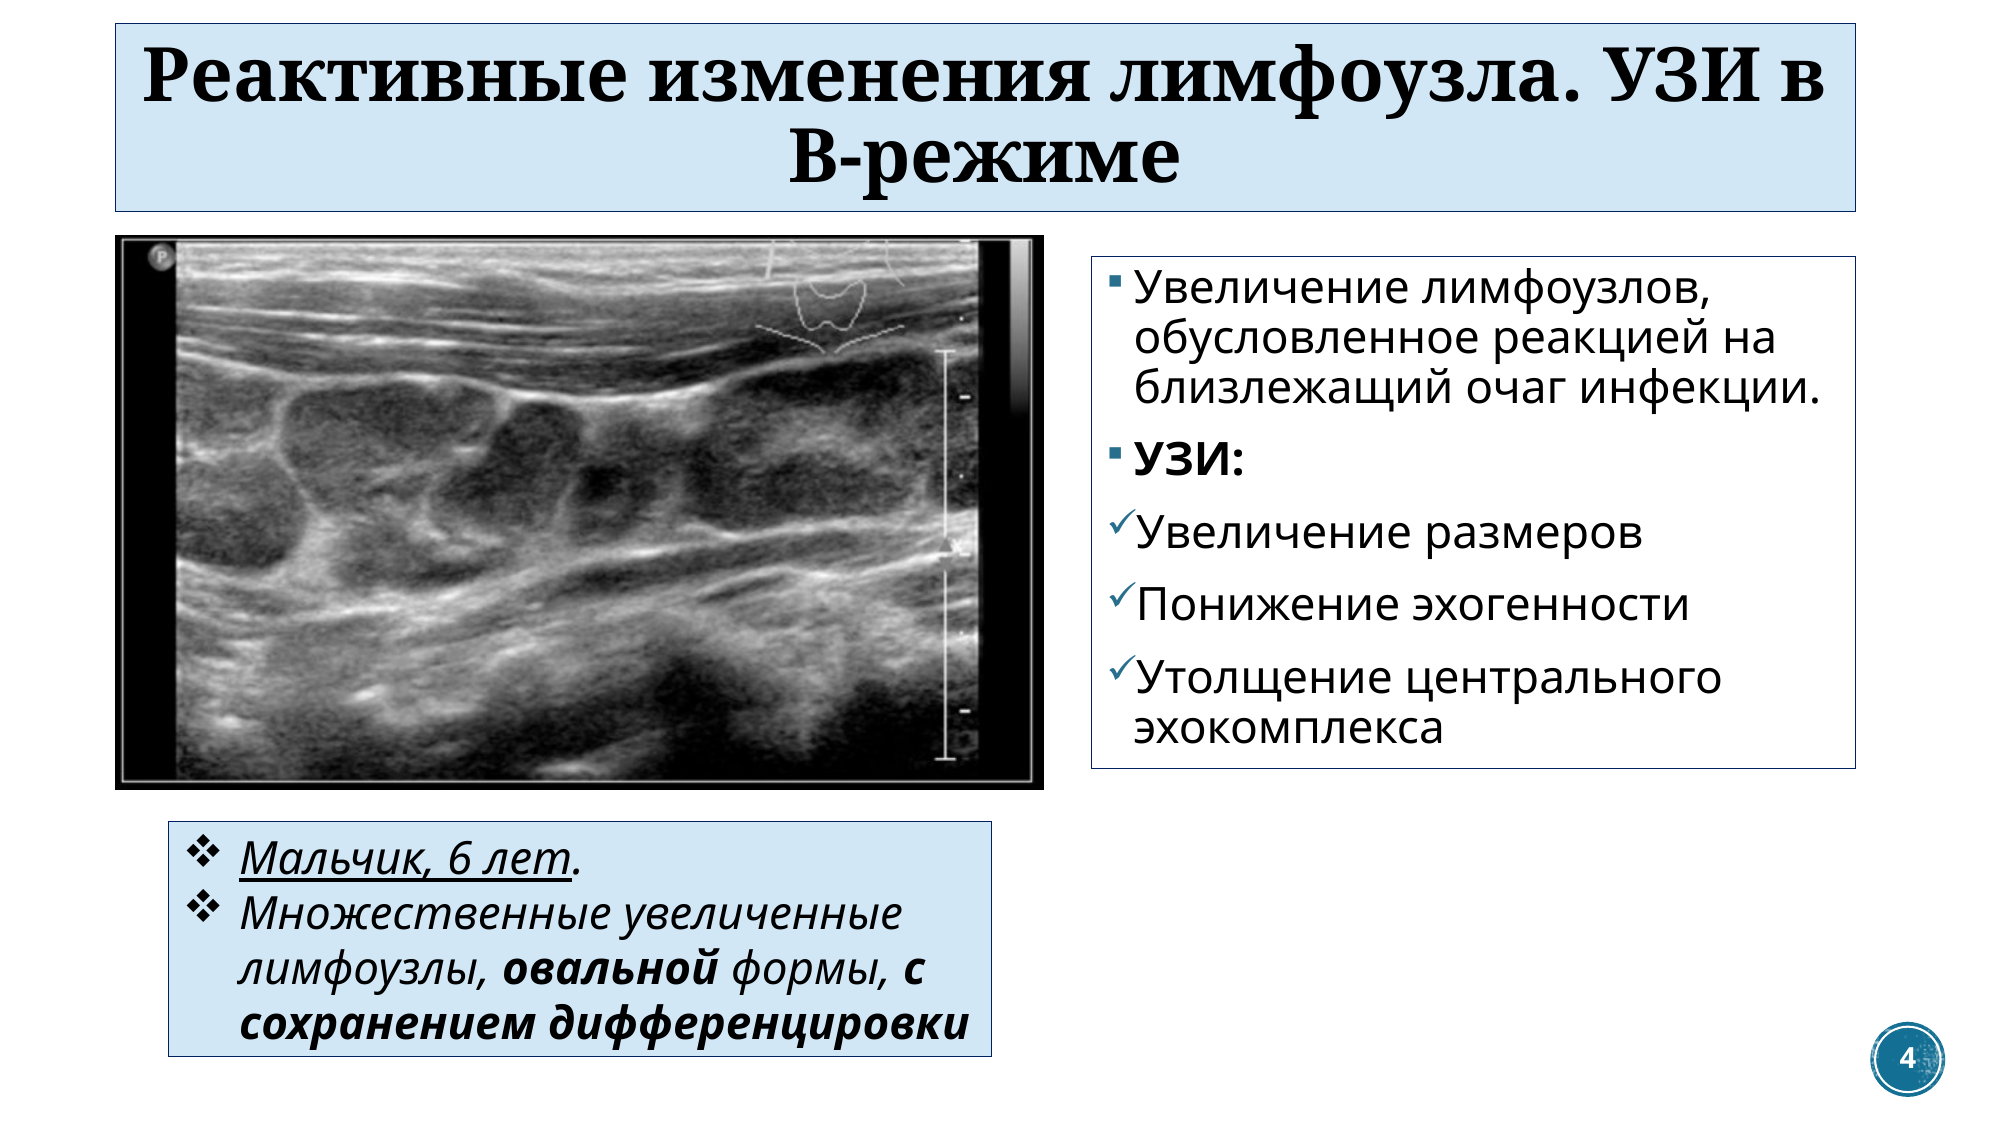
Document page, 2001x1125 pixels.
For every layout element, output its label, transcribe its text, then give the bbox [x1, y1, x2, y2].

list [119, 239, 1042, 787]
text_box Мальчик, 6 лет. Множественные увеличенные лимфоузлы, овальной формы, с сохранением дифференцировки [168, 821, 992, 1057]
picture [115, 235, 1044, 790]
title Реактивные изменения лимфоузла. УЗИ в В-режиме [115, 23, 1856, 212]
list Увеличение лимфоузлов, обусловленное реакцией на близлежащий очаг инфекции. УЗИ: Увеличение размеров Понижение эхогенности Утолщение центрального эхокомплекса [1091, 256, 1856, 769]
slide_number 4 [1855, 1028, 1961, 1089]
